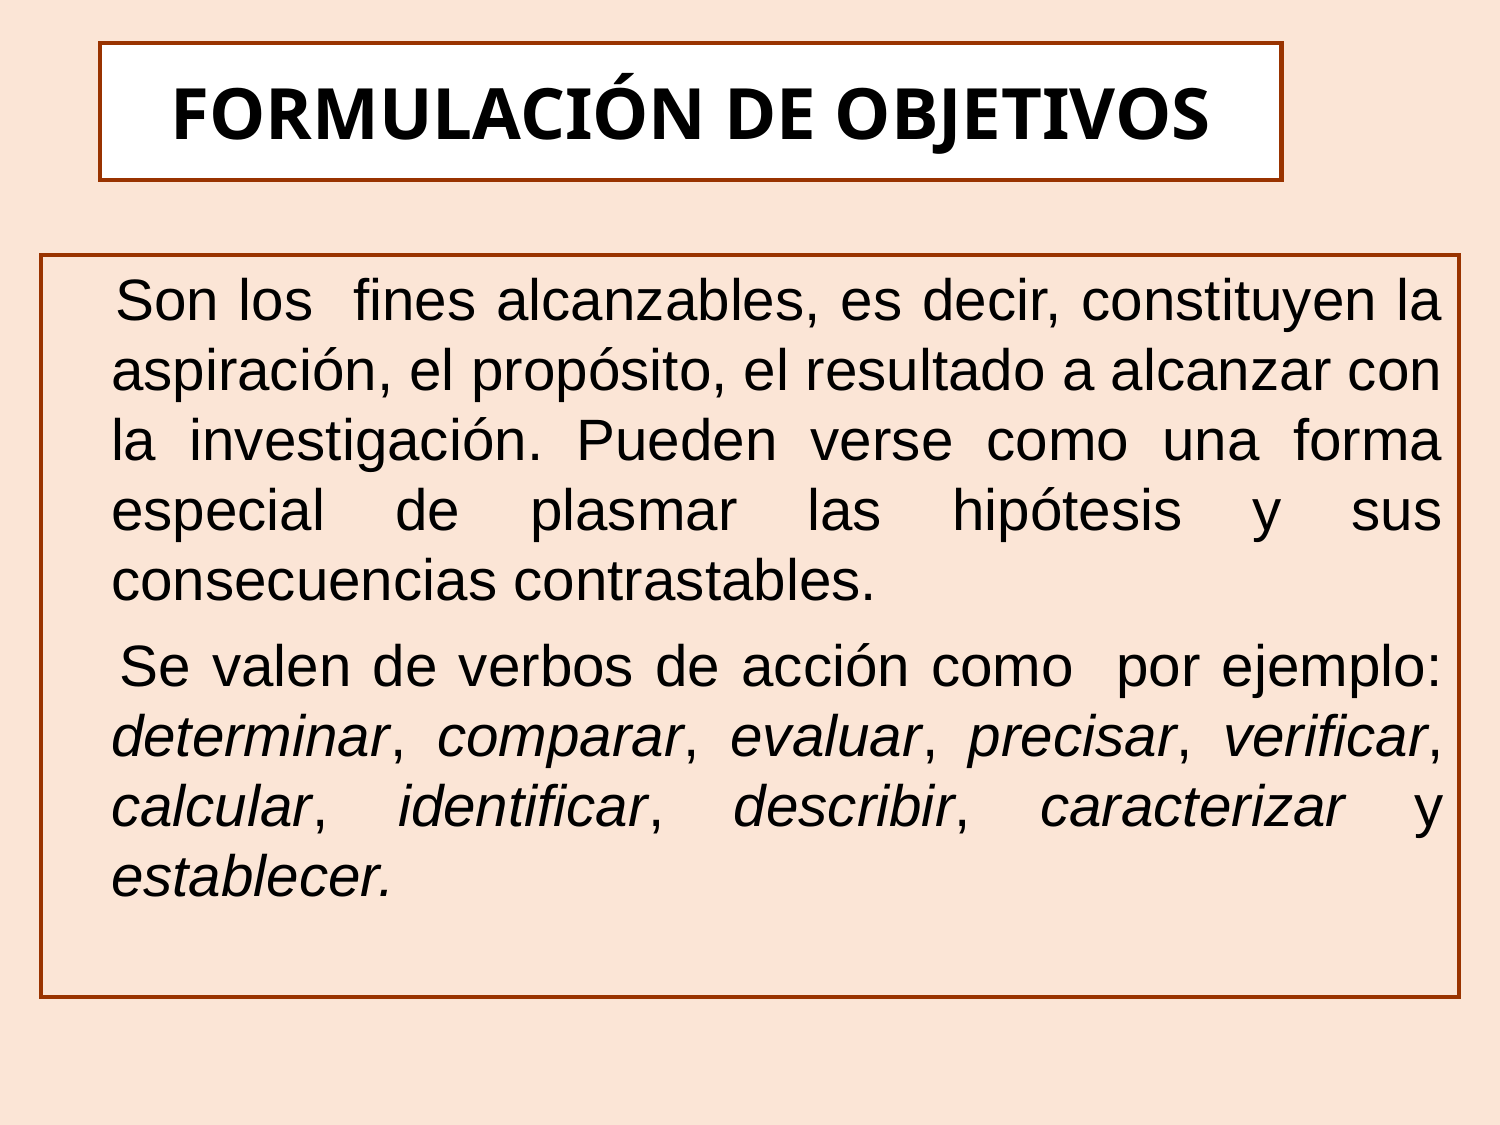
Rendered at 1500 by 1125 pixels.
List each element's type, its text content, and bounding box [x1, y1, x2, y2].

text_box FORMULACIÓN DE OBJETIVOS [100, 42, 1282, 181]
text_box Son los fines alcanzables, es decir, constituyen la aspiración, el propósito, el resultado a alcanzar con la investigación. Pueden verse como una forma especial de plasmar las hipótesis y sus consecuencias contrastables. Se valen de verbos de acción como por ejemplo: determinar, comparar, evaluar, precisar, verificar, calcular, identificar, describir, caracterizar y establecer. [41, 254, 1459, 998]
